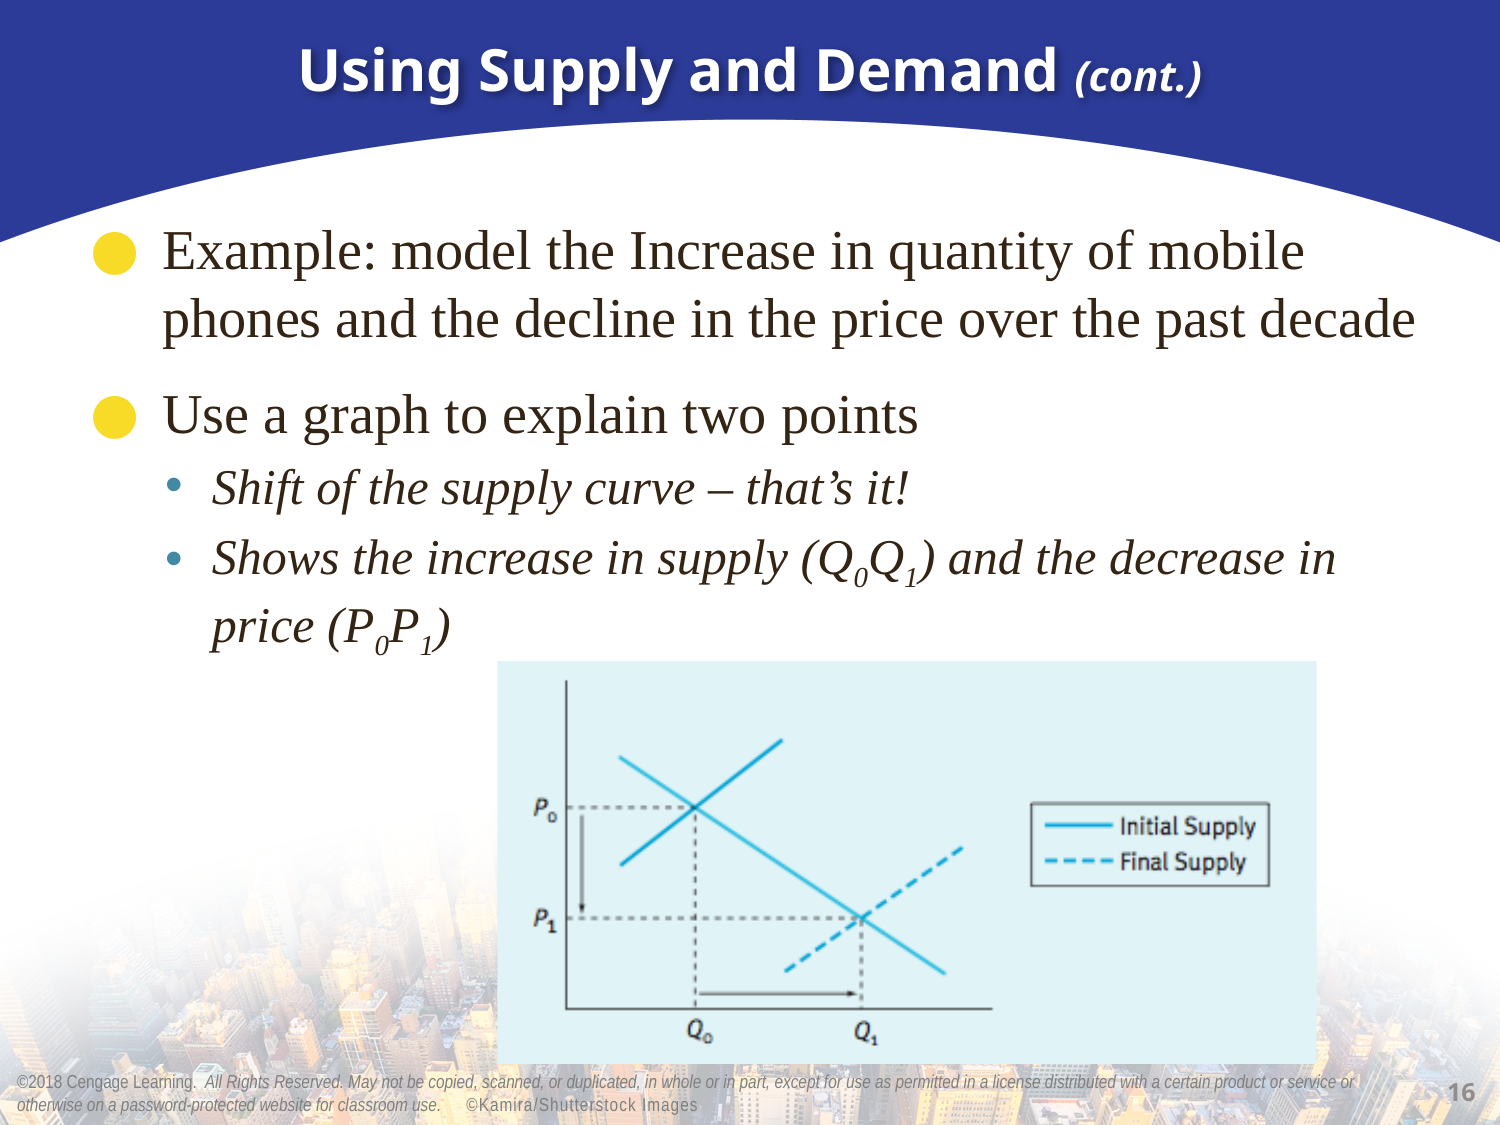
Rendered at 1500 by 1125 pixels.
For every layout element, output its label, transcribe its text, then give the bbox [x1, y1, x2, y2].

list Example: model the Increase in quantity of mobile phones and the decline in the price over the past decade Use a graph to explain two points Shift of the supply curve – that’s it! Shows the increase in supply (Q0Q1) and the decrease in price (P0P1) [75, 205, 1445, 681]
slide_number 16 [1140, 1064, 1491, 1124]
picture [0, 0, 1500, 1125]
title Using Supply and Demand (cont.) [75, 0, 1425, 135]
